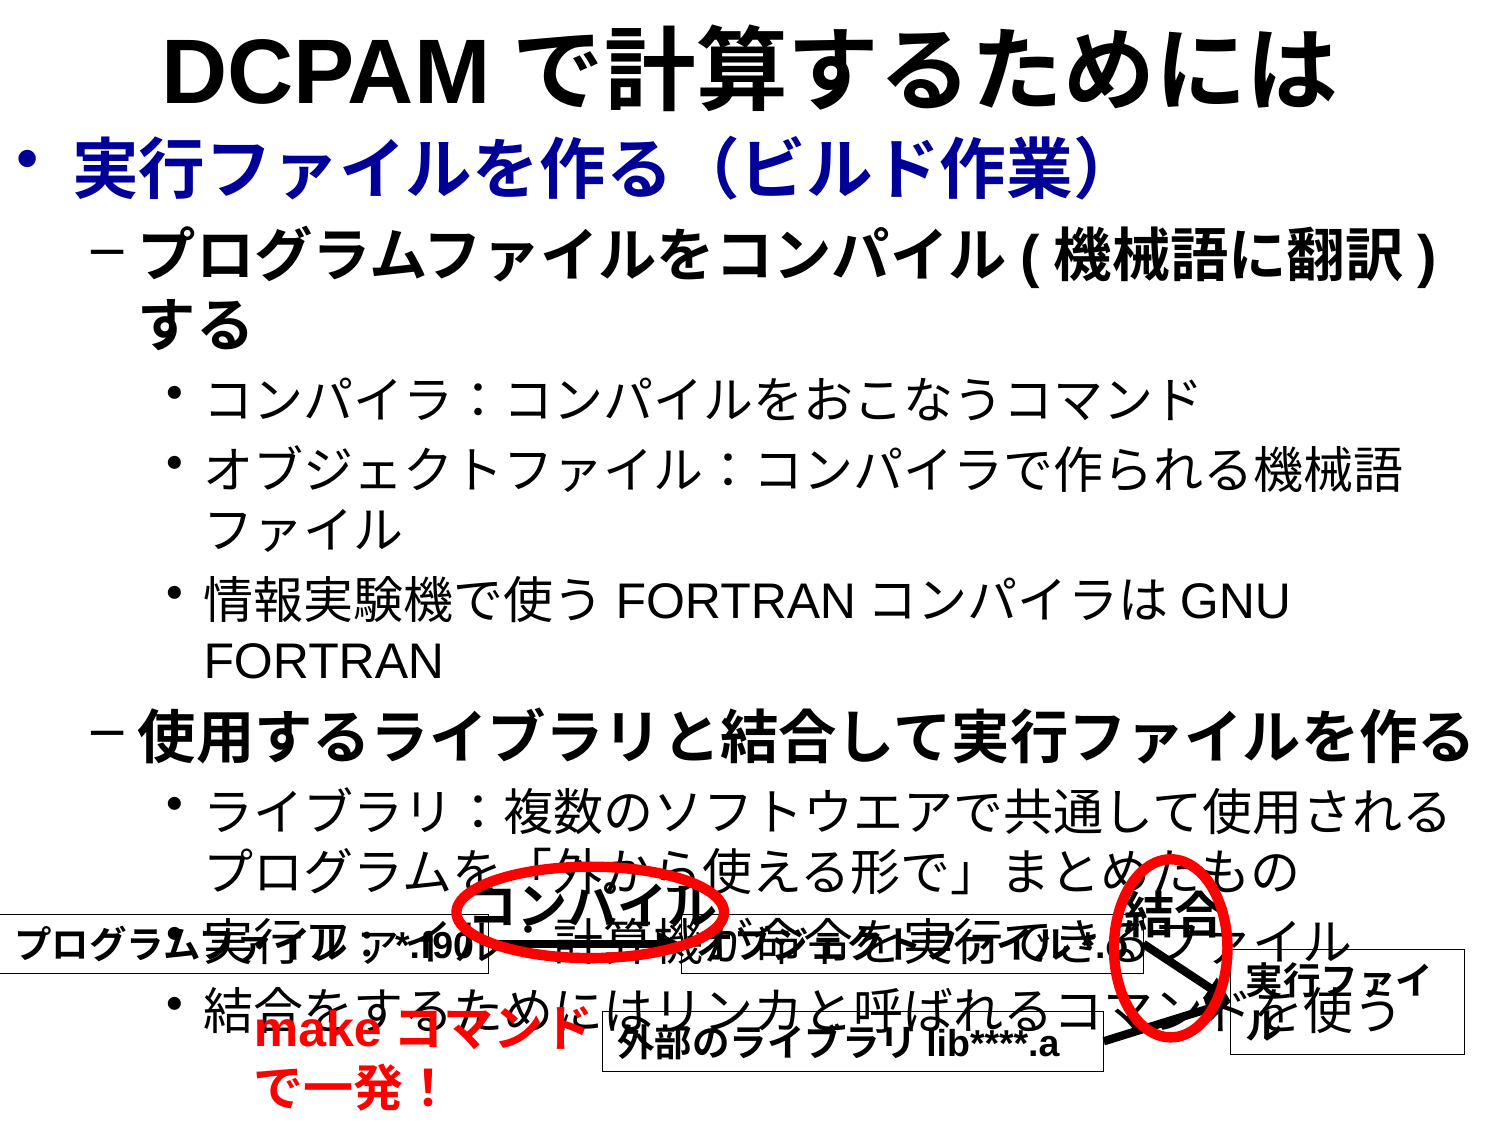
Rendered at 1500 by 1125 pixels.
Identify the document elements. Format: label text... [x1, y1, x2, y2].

title DCPAMで計算するためには [75, 7, 1425, 119]
text_box [1114, 859, 1228, 945]
text_box 外部のライブラリlib****.a [609, 1011, 1104, 1072]
text_box 結合 [1109, 876, 1136, 948]
text_box [523, 952, 658, 959]
text_box プログラムファイル：*.f90 [0, 914, 489, 974]
text_box オブジェクトファイル*.o [681, 914, 1109, 974]
text_box コンパイル [453, 867, 558, 942]
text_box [1114, 944, 1226, 979]
text_box コンパイル [622, 867, 733, 942]
list 実行ファイルを作る（ビルド作業） プログラムファイルをコンパイル(機械語に翻訳)する コンパイラ：コンパイルをおこなうコマンド オブジェクトファイル：コンパイラで作られる機械語ファイル 情報実験機で使うFORTRANコンパイラはGNU FORTRAN 使用するライブラリと結合して実行ファイルを作る ライブラリ：複数のソフトウエアで共通して使用されるプログラムを「外から使える形で」まとめたもの 実行ファイル：計算機が命令を実行できるファイル 結合をするためにはリンカと呼ばれるコマンドを使う [1, 119, 1500, 862]
text_box makeコマンド で一発！ [239, 988, 609, 1124]
text_box 結合 [1205, 876, 1240, 951]
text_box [1109, 979, 1226, 1042]
text_box 実行ファイル [1230, 949, 1465, 1055]
text_box [456, 866, 725, 943]
